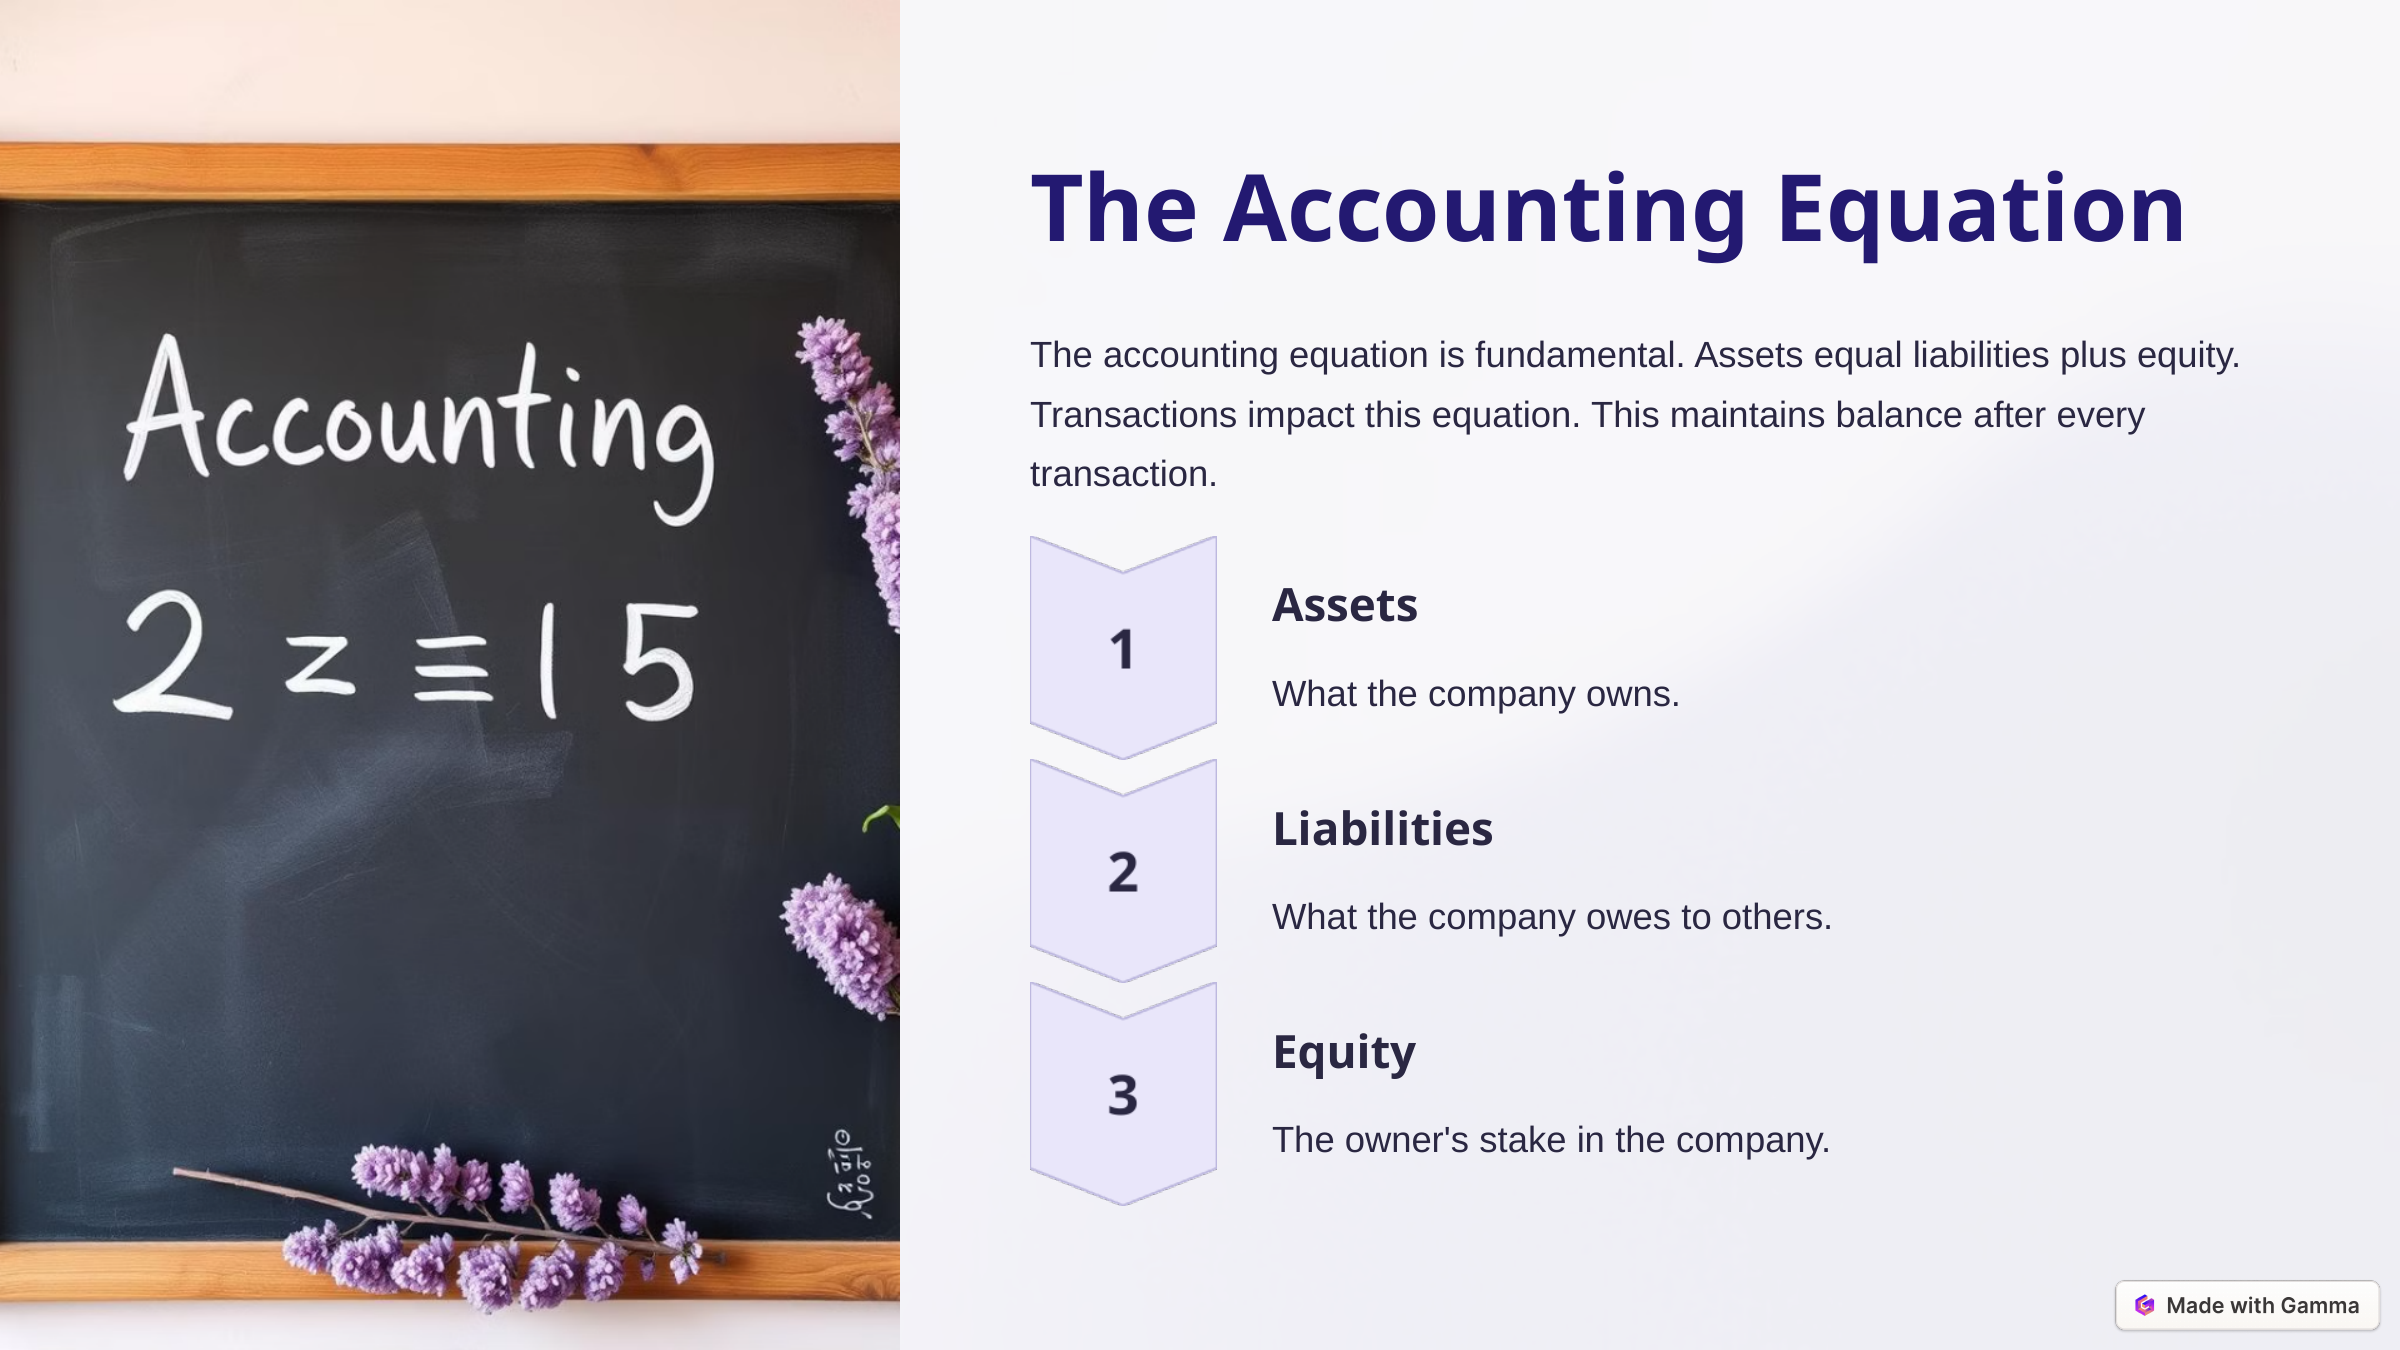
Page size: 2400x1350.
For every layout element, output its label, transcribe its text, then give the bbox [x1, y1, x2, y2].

picture [0, 0, 900, 1350]
text_box Equity [1271, 1020, 1738, 1079]
text_box What the company owns. [1272, 653, 2270, 714]
text_box What the company owes to others. [1272, 877, 2270, 937]
text_box Liabilities [1271, 796, 1738, 855]
text_box The Accounting Equation [1030, 143, 2111, 261]
text_box The accounting equation is fundamental. Assets equal liabilities plus equity. Transactions impact this equation. This maintains balance after every transaction. [1030, 315, 2270, 495]
text_box Assets [1271, 573, 1738, 632]
picture [2106, 1271, 2389, 1339]
picture [1030, 536, 1217, 1206]
text_box The owner's stake in the company. [1272, 1100, 2270, 1160]
